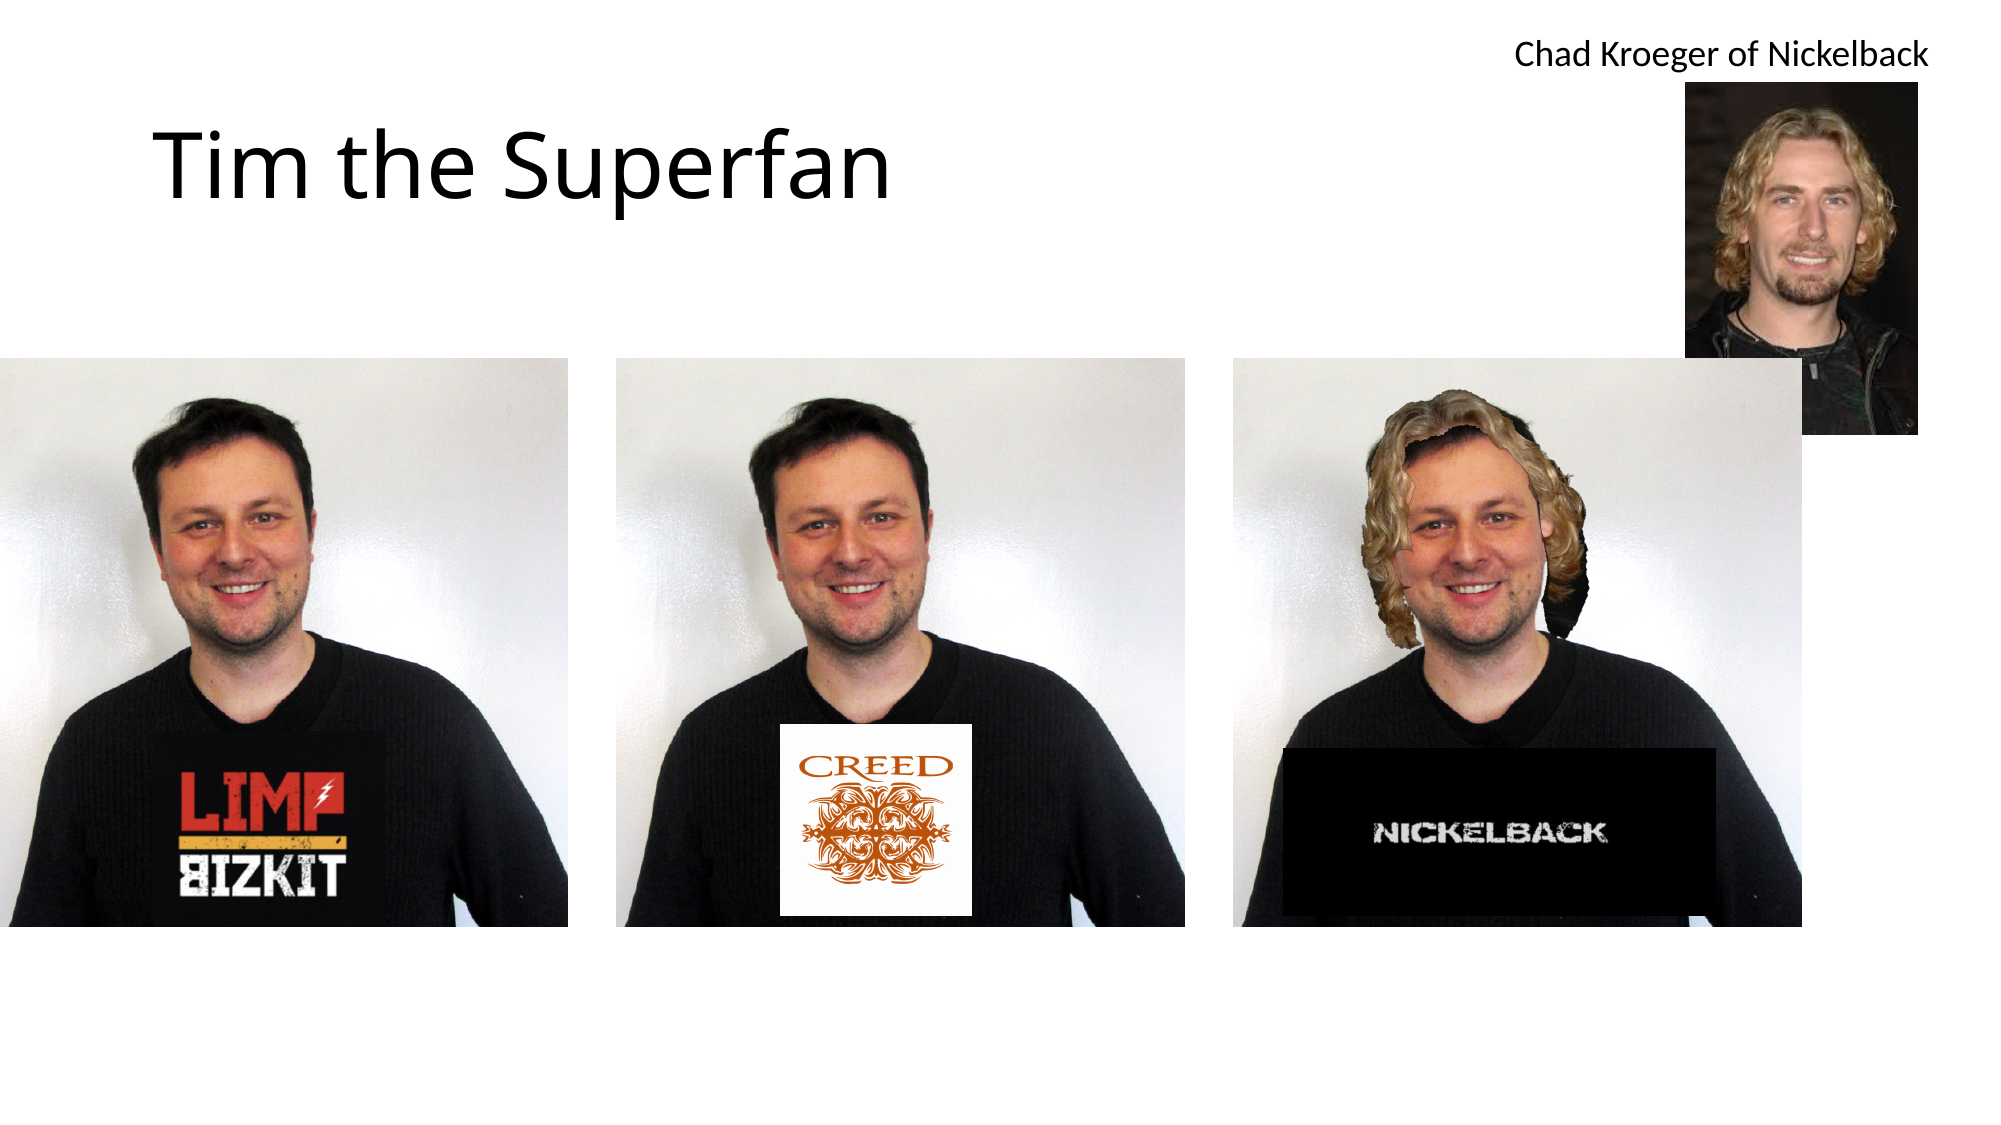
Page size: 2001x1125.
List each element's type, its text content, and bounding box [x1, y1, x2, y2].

title Tim the Superfan [137, 59, 1685, 278]
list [0, 358, 568, 927]
picture [153, 731, 385, 927]
text_box Chad Kroeger of Nickelback [1499, 21, 1946, 82]
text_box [1233, 358, 1802, 927]
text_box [616, 358, 1185, 927]
picture [1685, 82, 1918, 435]
